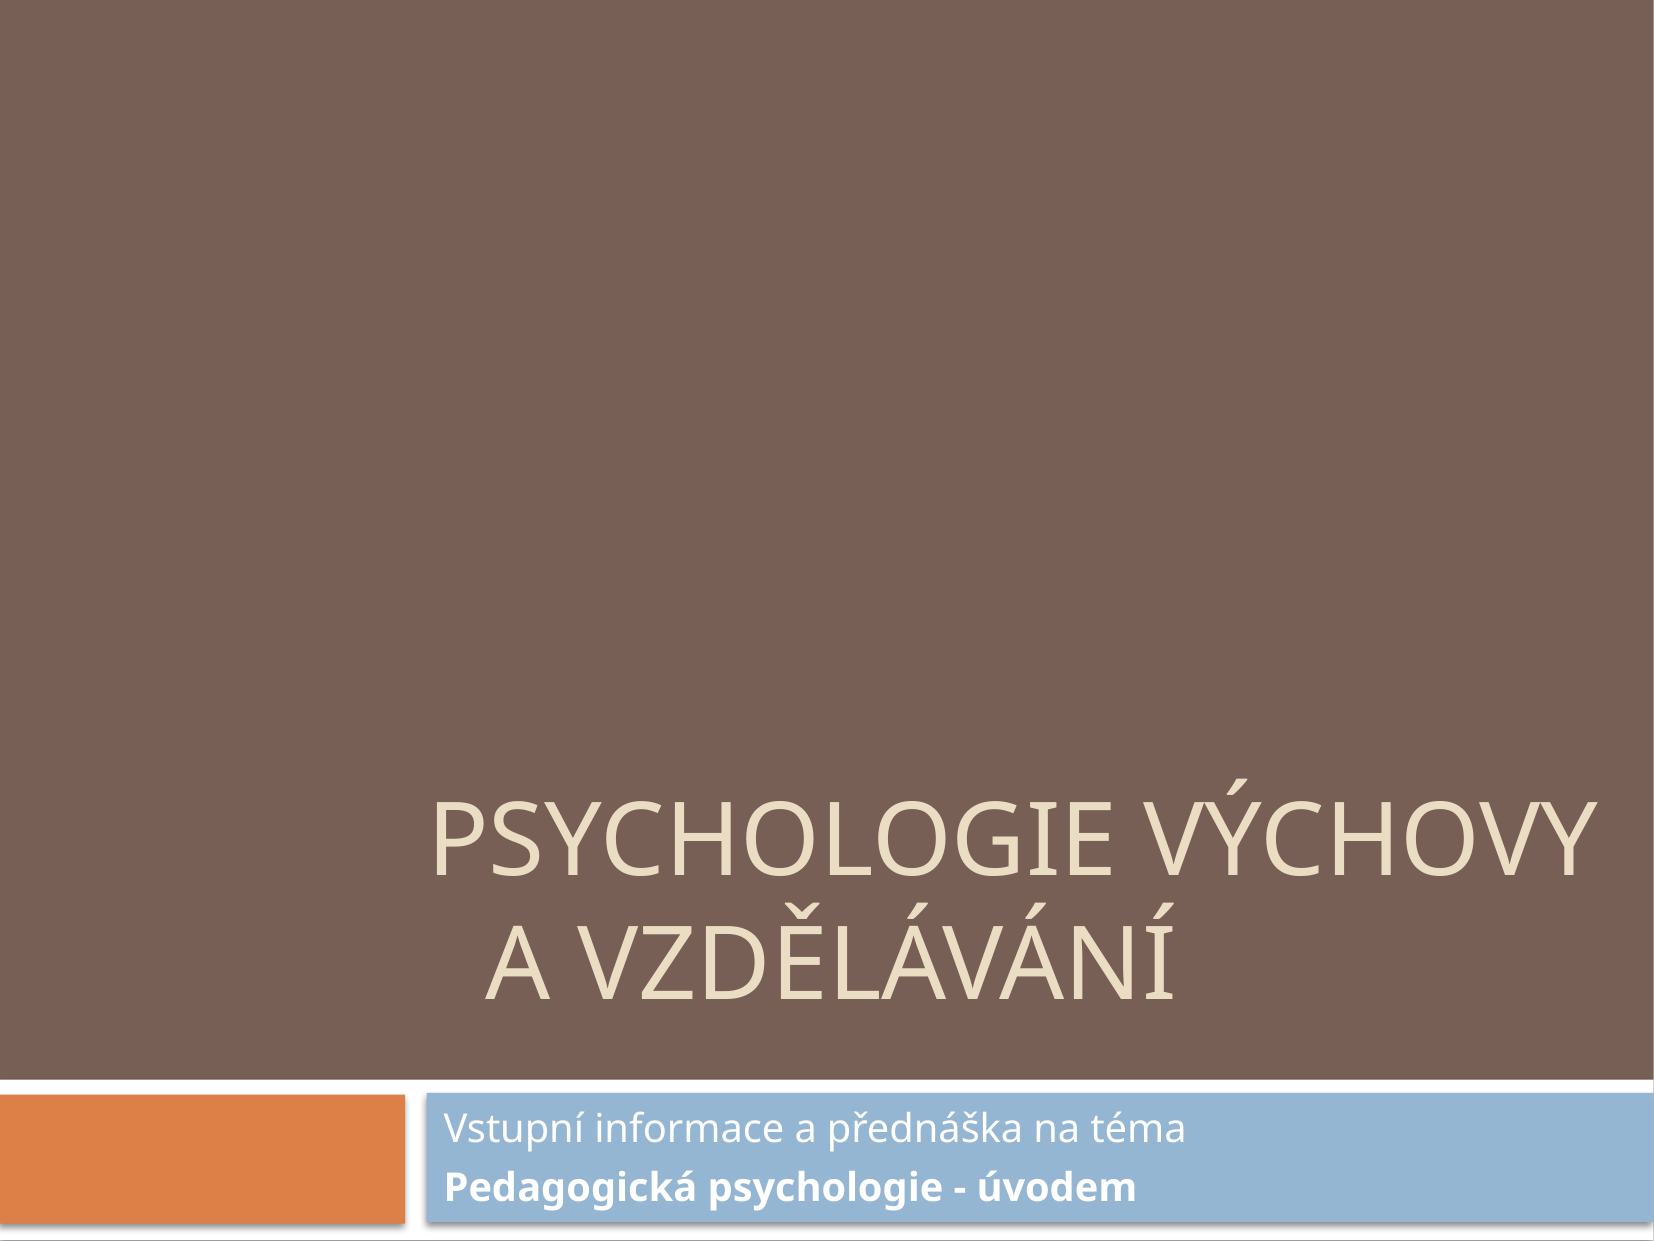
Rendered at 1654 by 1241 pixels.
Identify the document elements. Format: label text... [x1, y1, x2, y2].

title Psychologie výchovy a vzdělávání [427, 770, 1599, 1021]
subtitle Vstupní informace a přednáška na téma Pedagogická psychologie - úvodem [427, 1093, 1640, 1218]
